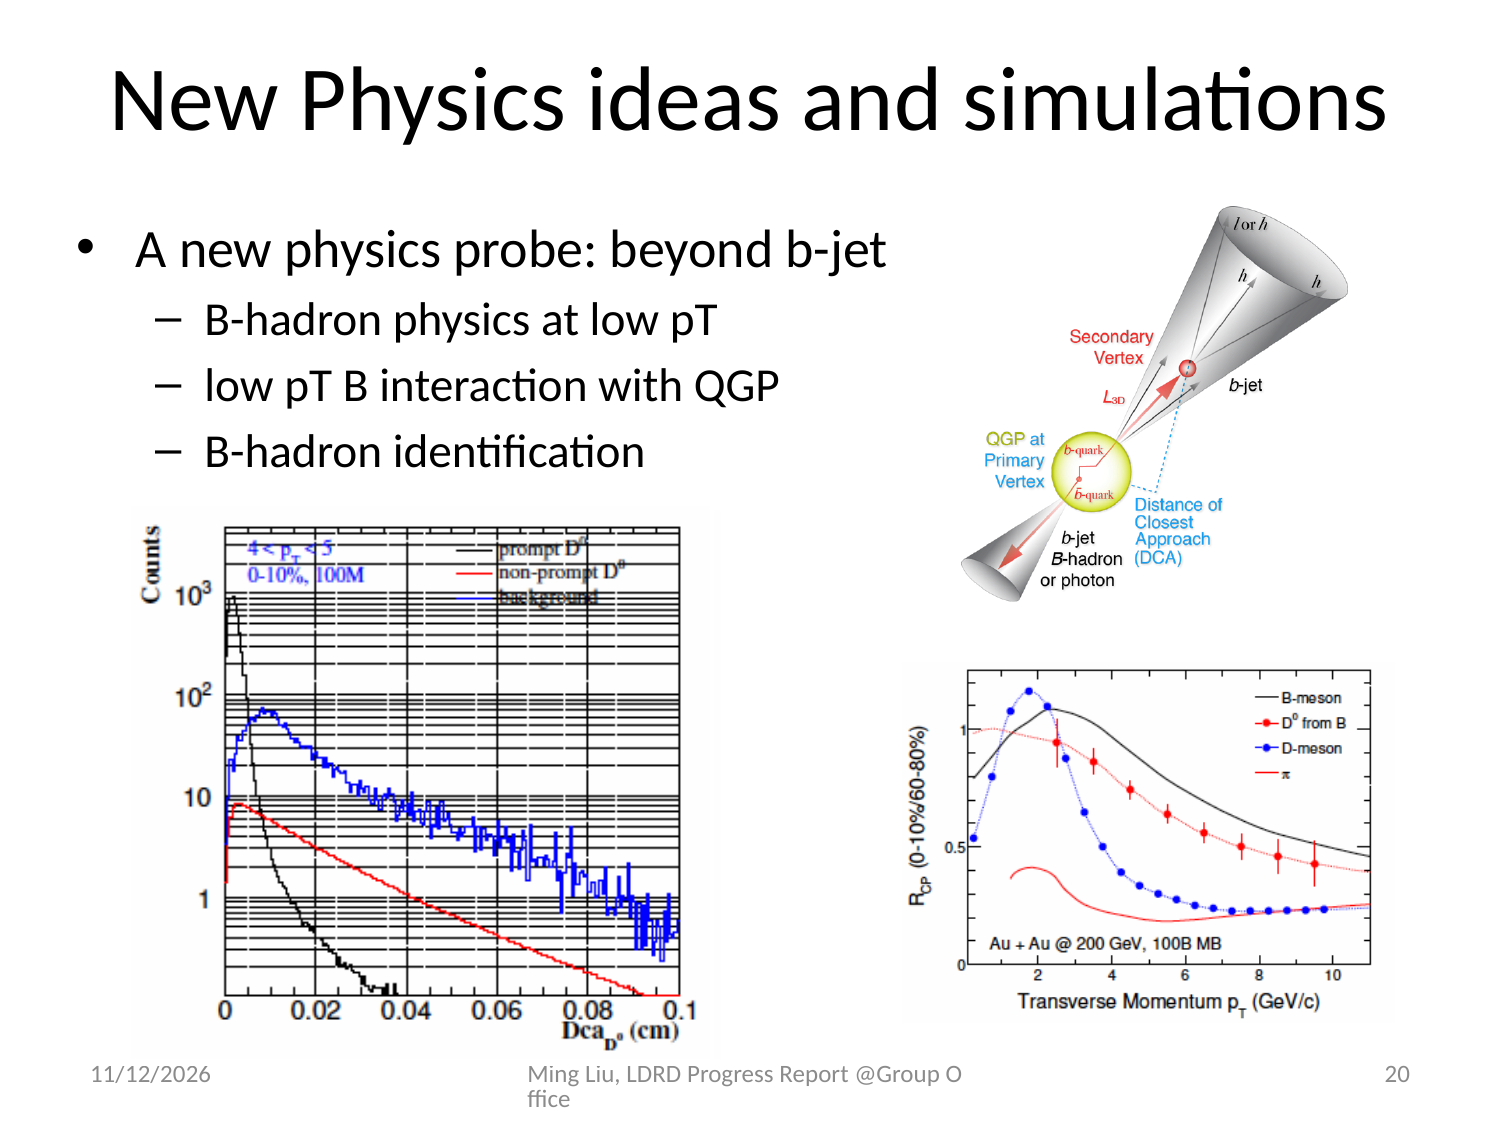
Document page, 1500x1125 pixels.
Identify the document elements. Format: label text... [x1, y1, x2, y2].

picture [960, 205, 1348, 602]
list A new physics probe: beyond b-jet B-hadron physics at low pT low pT B interaction with QGP B-hadron identification [61, 206, 913, 496]
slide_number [75, 1042, 425, 1103]
picture [868, 652, 1396, 1024]
slide_number 20 [1074, 1042, 1425, 1103]
footer Ming Liu, LDRD Progress Report @Group Office [512, 1042, 988, 1103]
title New Physics ideas and simulations [75, 0, 1425, 188]
picture [102, 506, 721, 1066]
